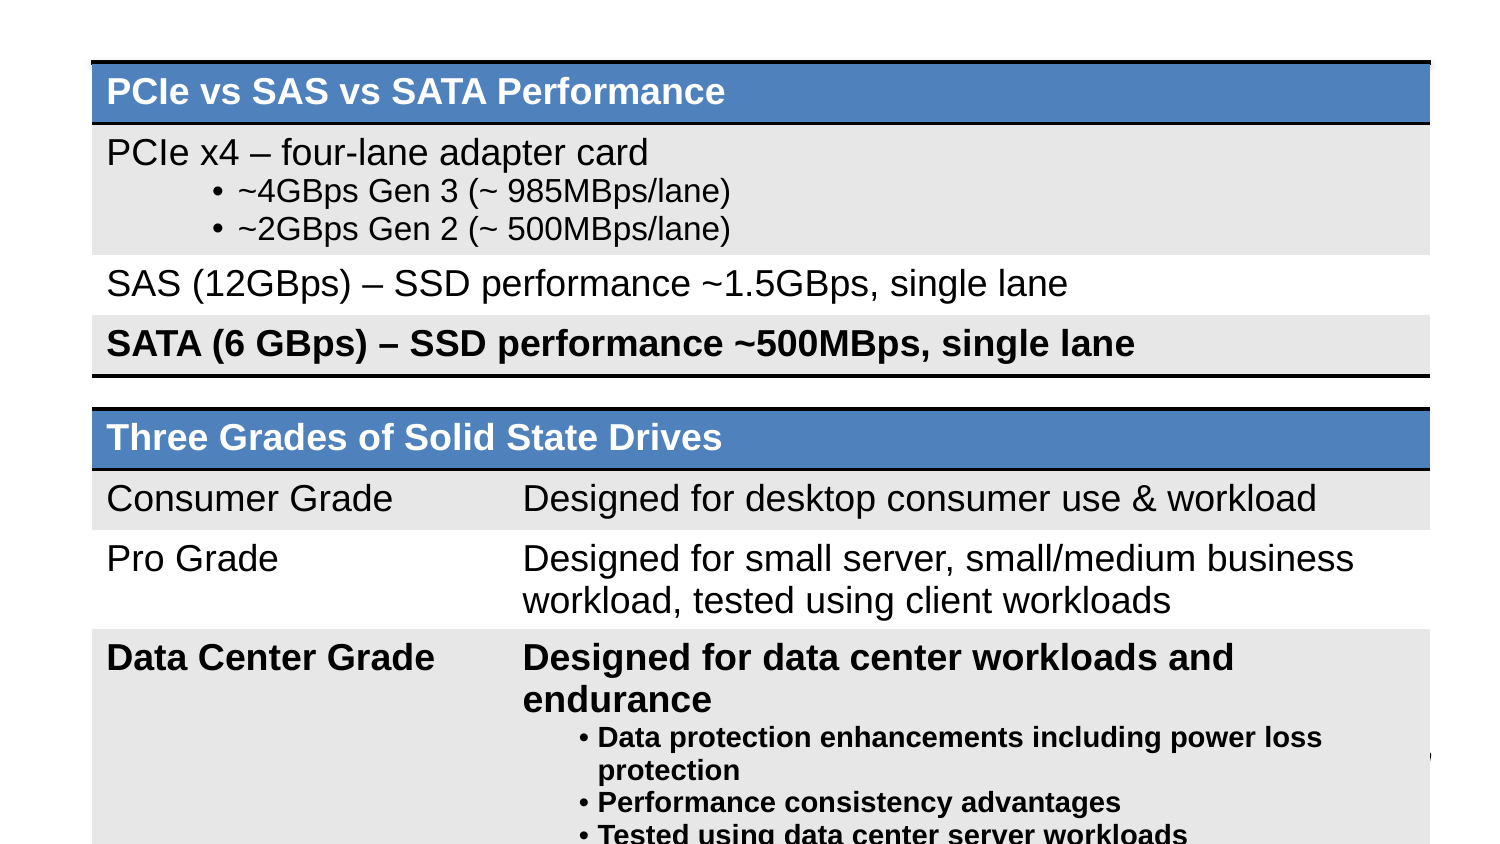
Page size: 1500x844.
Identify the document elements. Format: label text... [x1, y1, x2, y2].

table_cell SAS (12GBps) – SSD performance ~1.5GBps, single lane [92, 255, 1430, 315]
table_cell Data Center Grade [92, 629, 508, 844]
table_cell SATA (6 GBps) – SSD performance ~500MBps, single lane [92, 315, 1430, 374]
table_header Three Grades of Solid State Drives [92, 411, 1430, 468]
table_cell Designed for desktop consumer use & workload [508, 471, 1430, 530]
table_header PCIe vs SAS vs SATA Performance [92, 64, 1430, 122]
table_cell Designed for data center workloads and endurance Data protection enhancements including power loss protection Performance consistency advantages Tested using data center server workloads [508, 629, 1430, 844]
table_cell Pro Grade [92, 530, 508, 629]
table_cell PCIe x4 – four-lane adapter card ~4GBps Gen 3 (~ 985MBps/lane) ~2GBps Gen 2 (~ 500MBps/lane) [92, 125, 1430, 255]
table_cell Designed for small server, small/medium business workload, tested using client workloads [508, 530, 1430, 629]
table_cell Consumer Grade [92, 471, 508, 530]
